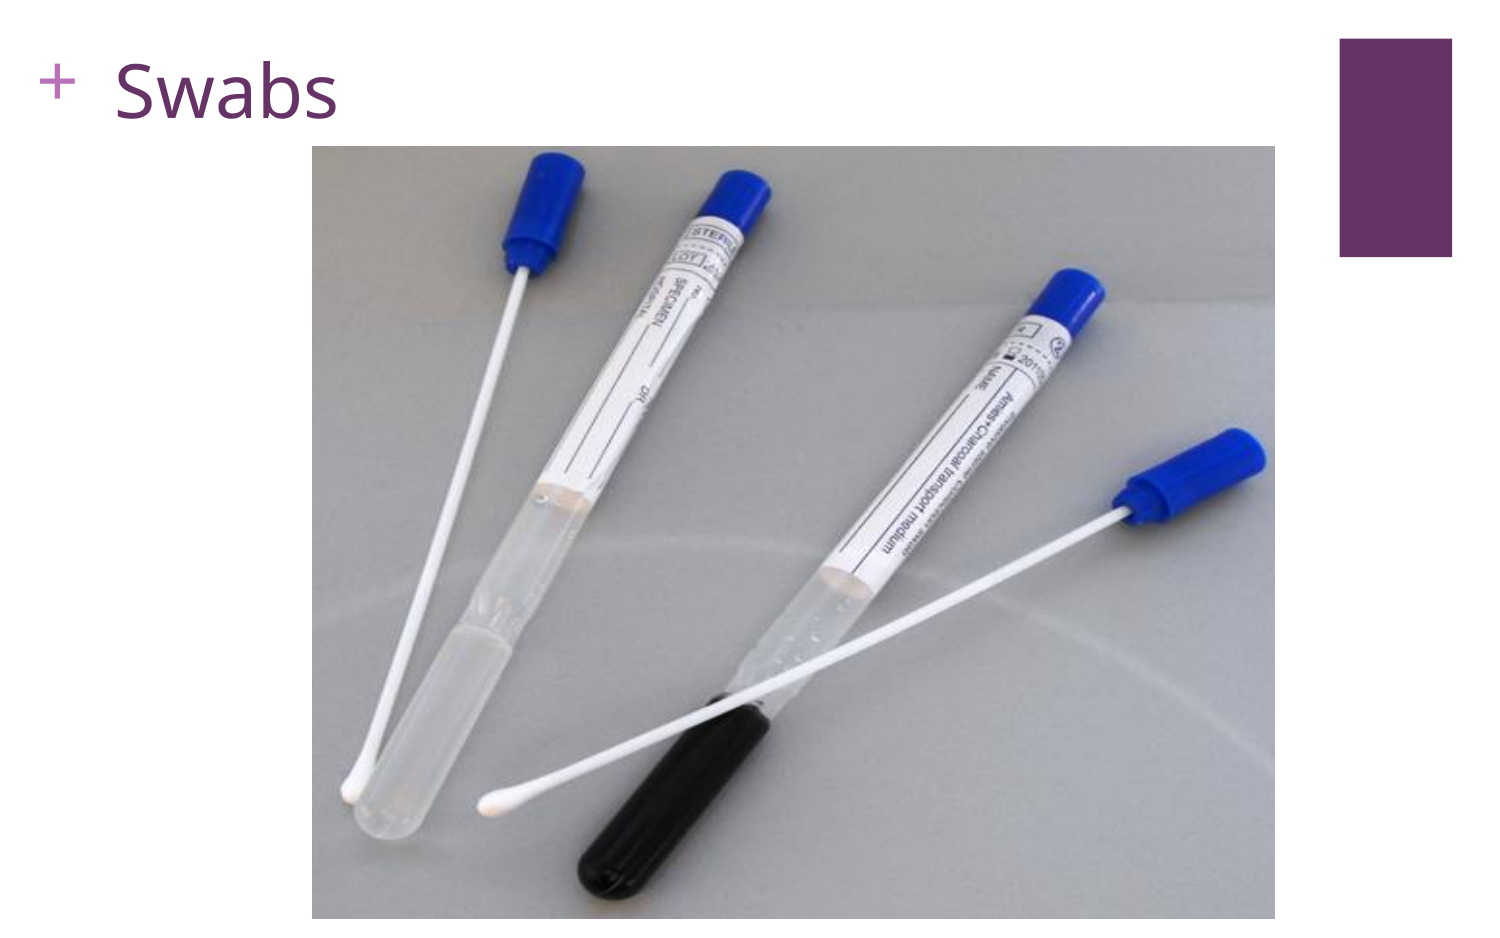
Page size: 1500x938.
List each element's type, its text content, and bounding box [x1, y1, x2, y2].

title Swabs [100, 36, 1300, 235]
picture [311, 146, 1276, 920]
